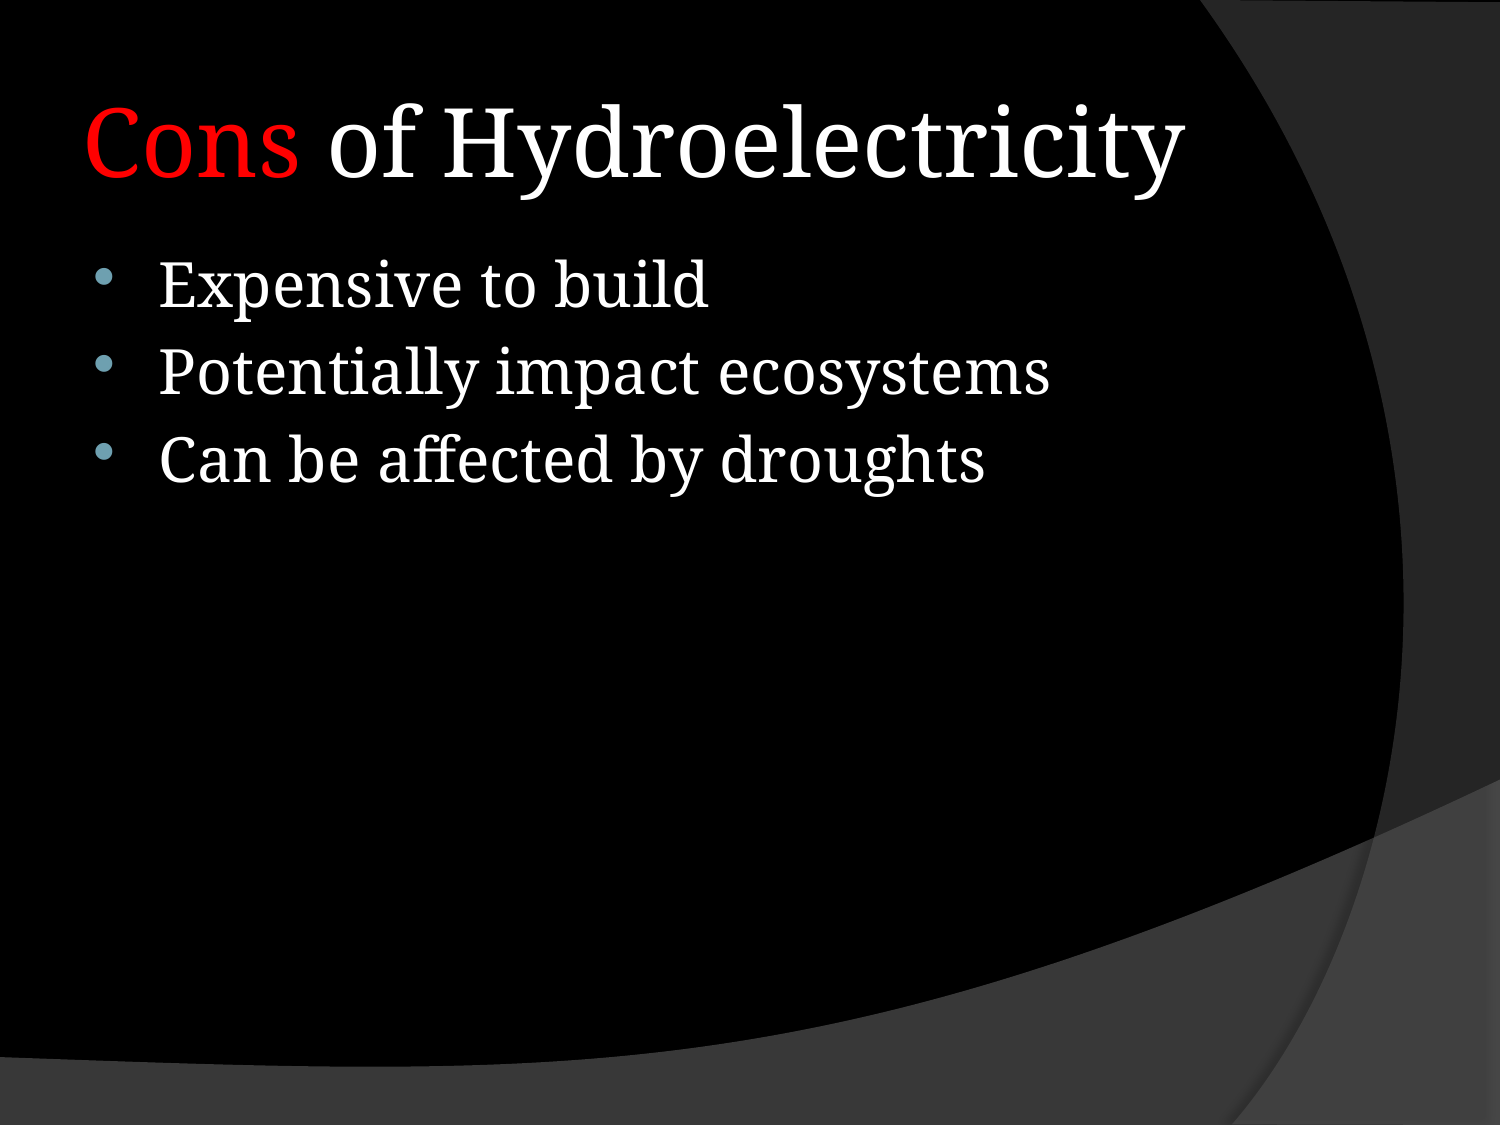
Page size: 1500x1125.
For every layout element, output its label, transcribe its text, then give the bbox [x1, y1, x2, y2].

list Expensive to build Potentially impact ecosystems Can be affected by droughts [75, 237, 1425, 980]
title Cons of Hydroelectricity [75, 45, 1300, 233]
